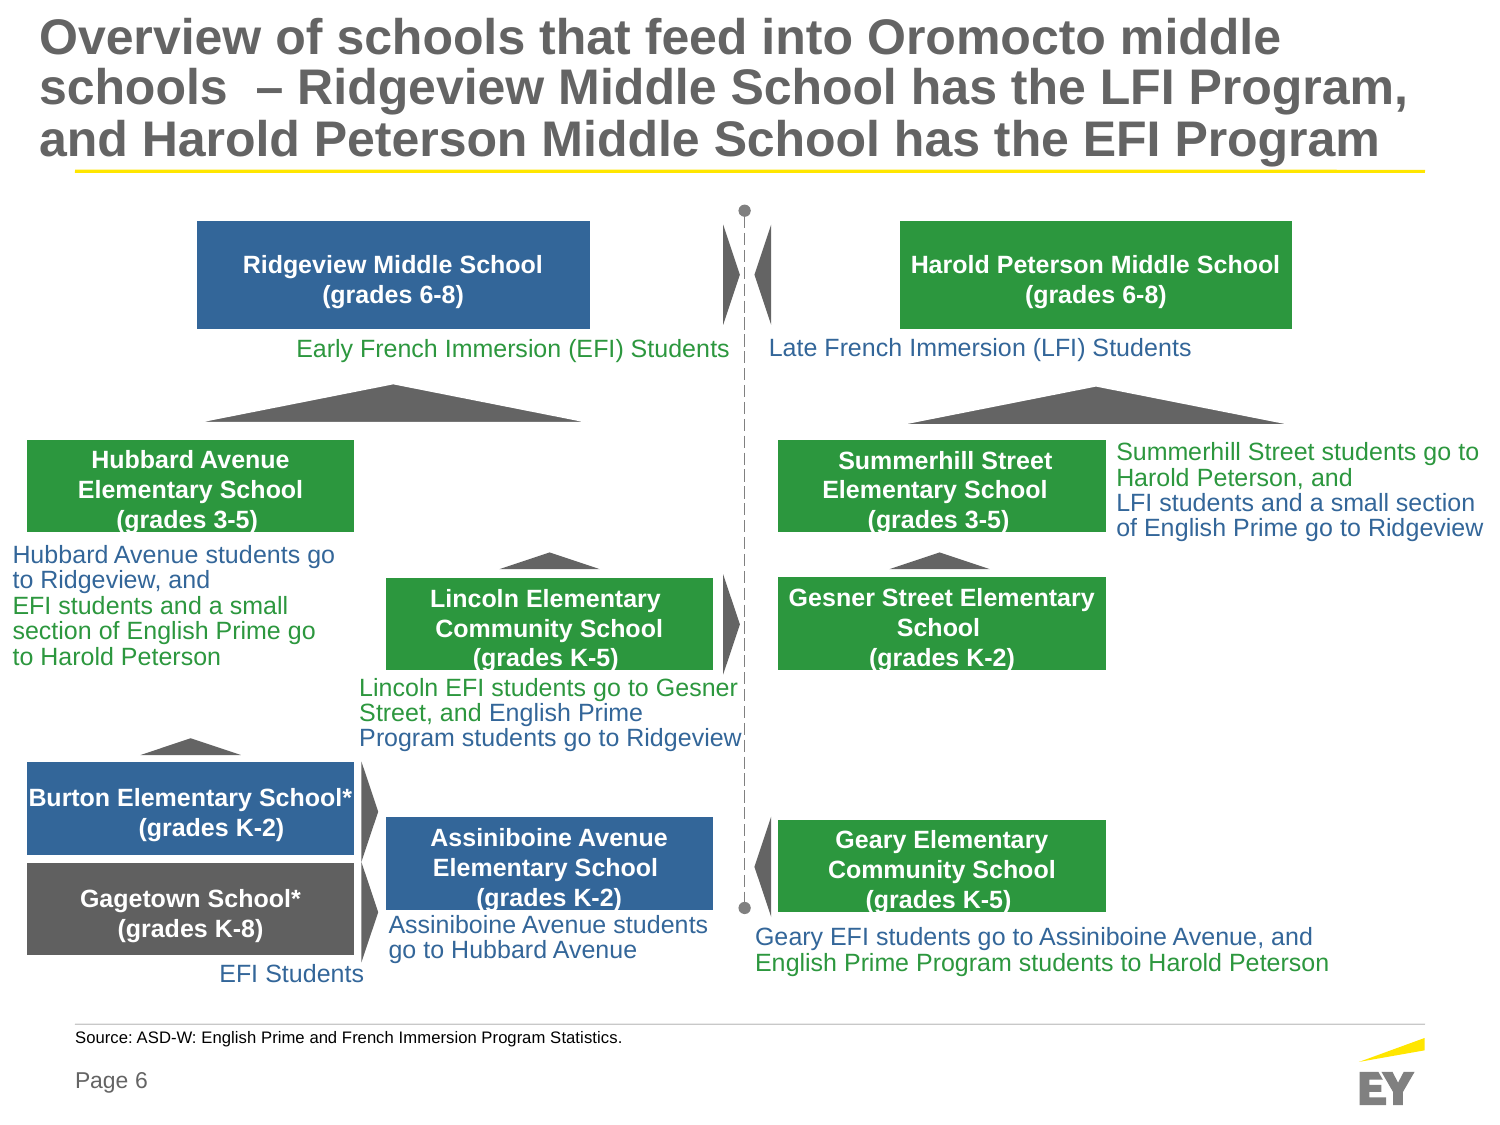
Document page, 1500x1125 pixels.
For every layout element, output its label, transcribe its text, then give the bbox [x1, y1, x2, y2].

text_box Late French Immersion (LFI) Students [768, 329, 1326, 362]
text_box [497, 550, 602, 572]
text_box [359, 759, 381, 864]
text_box Geary EFI students go to Assiniboine Avenue, and English Prime Program students to Harold Peterson [755, 919, 1362, 977]
text_box Assiniboine Avenue students go to Hubbard Avenue [388, 906, 715, 964]
text_box Hubbard Avenue Elementary School (grades 3-5) [25, 438, 356, 534]
text_box [887, 550, 992, 572]
text_box Gesner Street Elementary School (grades K-2) [776, 575, 1108, 672]
text_box [359, 863, 381, 956]
text_box [193, 381, 594, 425]
text_box Lincoln Elementary Community School (grades K-5) [388, 576, 715, 669]
text_box Ridgeview Middle School (grades 6-8) [195, 219, 592, 331]
text_box [896, 383, 1296, 428]
text_box [721, 222, 740, 327]
text_box Hubbard Avenue students go to Ridgeview, and EFI students and a small section of English Prime go to Harold Peterson [12, 537, 388, 670]
text_box Summerhill Street Elementary School (grades 3-5) [776, 438, 1108, 534]
text_box [721, 572, 740, 669]
text_box Assiniboine Avenue Elementary School (grades K-2) [383, 815, 715, 912]
text_box Geary Elementary Community School (grades K-5) [776, 818, 1108, 914]
text_box Harold Peterson Middle School (grades 6-8) [898, 219, 1294, 329]
text_box [752, 814, 774, 919]
text_box Lincoln EFI students go to Gesner Street, and English Prime Program students go to Ridgeview [359, 669, 740, 752]
text_box Overview of schools that feed into Oromocto middle schools – Ridgeview Middle School has the LFI Program, and Harold Peterson Middle School has the EFI Program [39, 13, 1492, 155]
text_box Gagetown School* (grades K-8) [25, 861, 356, 957]
text_box [138, 736, 243, 758]
text_box Source: ASD-W: English Prime and French Immersion Program Statistics. [60, 1019, 1148, 1054]
text_box [752, 222, 774, 328]
text_box Burton Elementary School* (grades K-2) [25, 760, 356, 857]
text_box Summerhill Street students go to Harold Peterson, and LFI students and a small section of English Prime go to Ridgeview [1116, 434, 1492, 542]
text_box Early French Immersion (EFI) Students [296, 330, 740, 363]
text_box EFI Students [219, 956, 379, 988]
